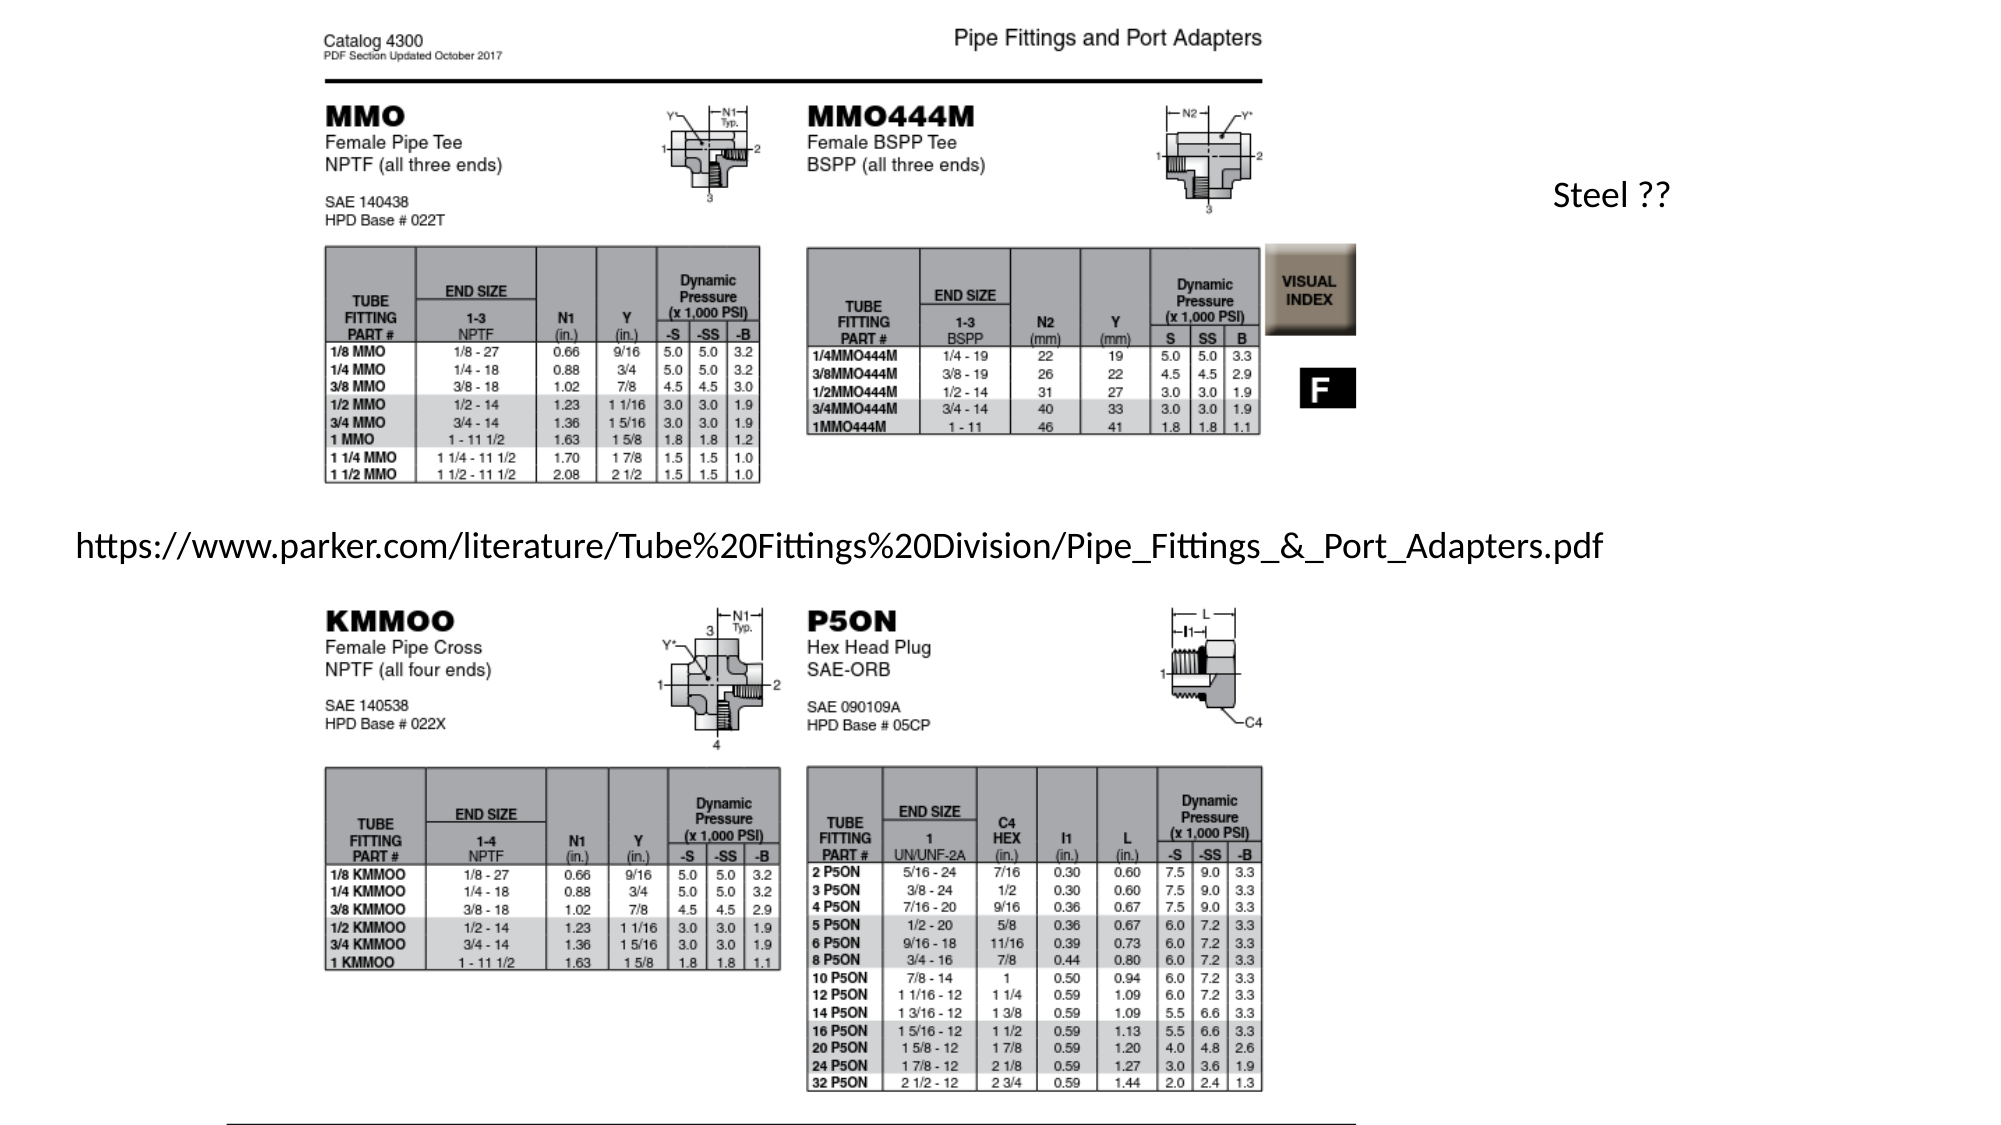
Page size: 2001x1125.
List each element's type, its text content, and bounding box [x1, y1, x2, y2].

text_box https://www.parker.com/literature/Tube%20Fittings%20Division/Pipe_Fittings_&_Port_Adapters.pdf [1357, 514, 1866, 574]
text_box https://www.parker.com/literature/Tube%20Fittings%20Division/Pipe_Fittings_&_Port_Adapters.pdf [60, 514, 226, 574]
text_box Steel ?? [1538, 162, 1891, 222]
picture [226, 0, 1357, 1125]
